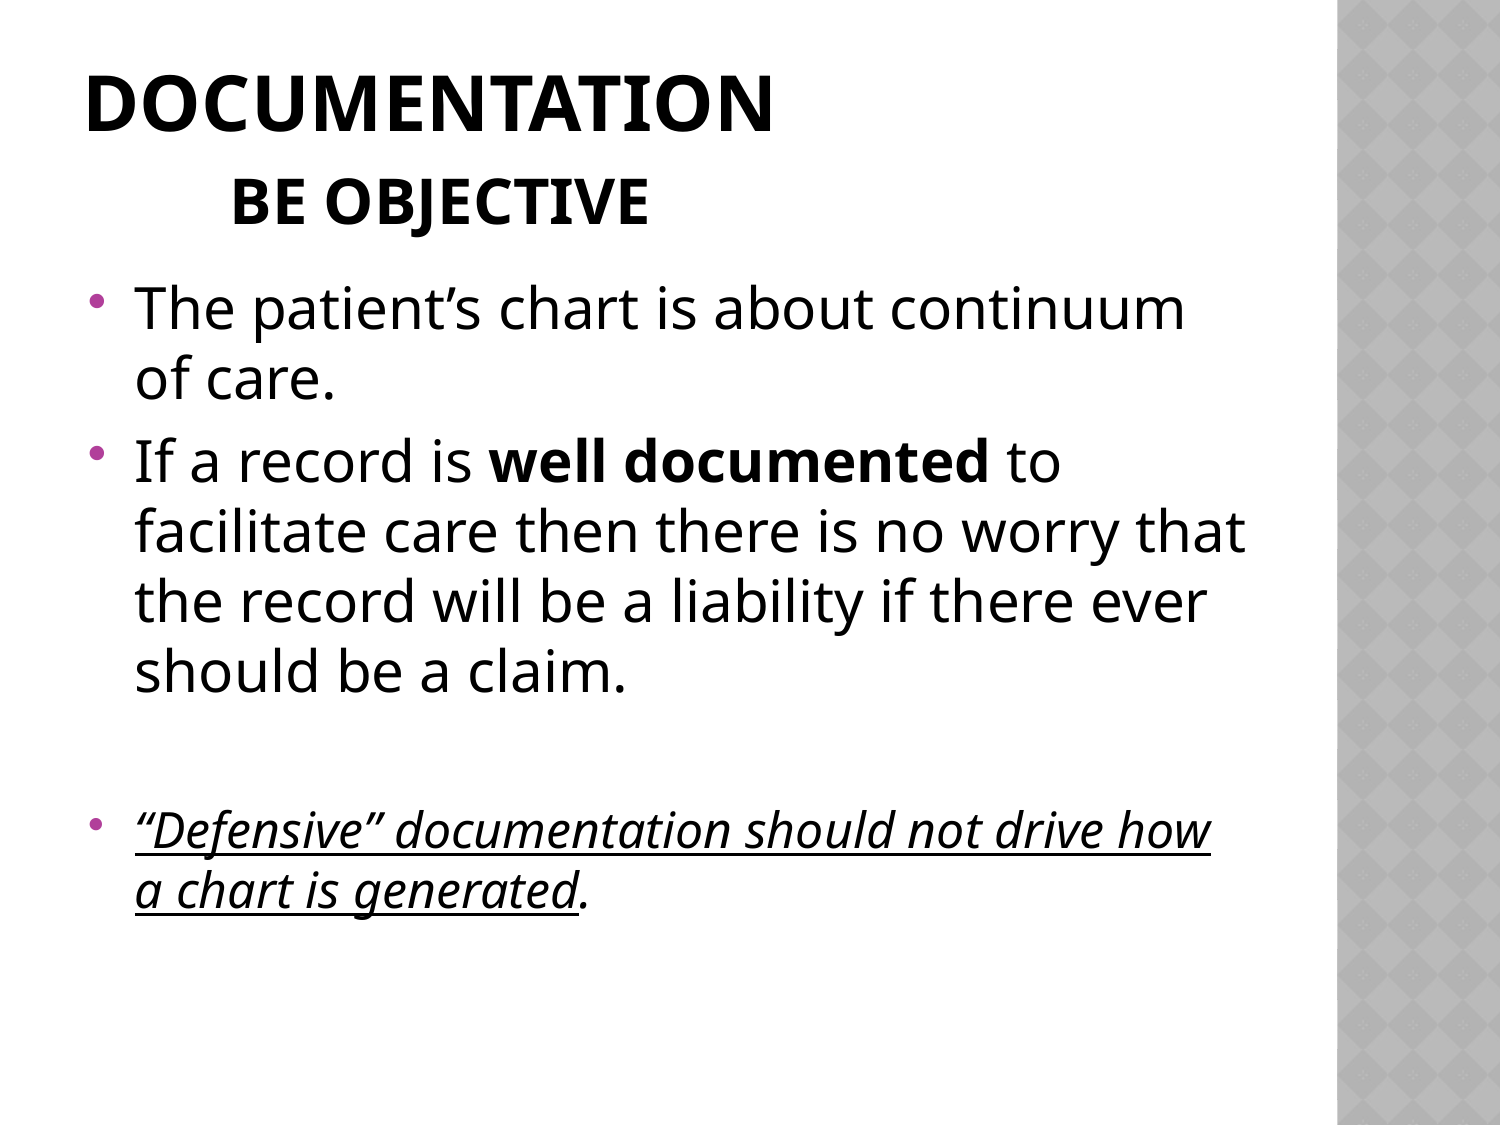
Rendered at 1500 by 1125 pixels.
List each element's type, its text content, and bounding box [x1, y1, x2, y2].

title Documentation Be objective [75, 52, 1263, 240]
list The patient’s chart is about continuum of care. If a record is well documented to facilitate care then there is no worry that the record will be a liability if there ever should be a claim. “Defensive” documentation should not drive how a chart is generated. [75, 264, 1263, 1059]
